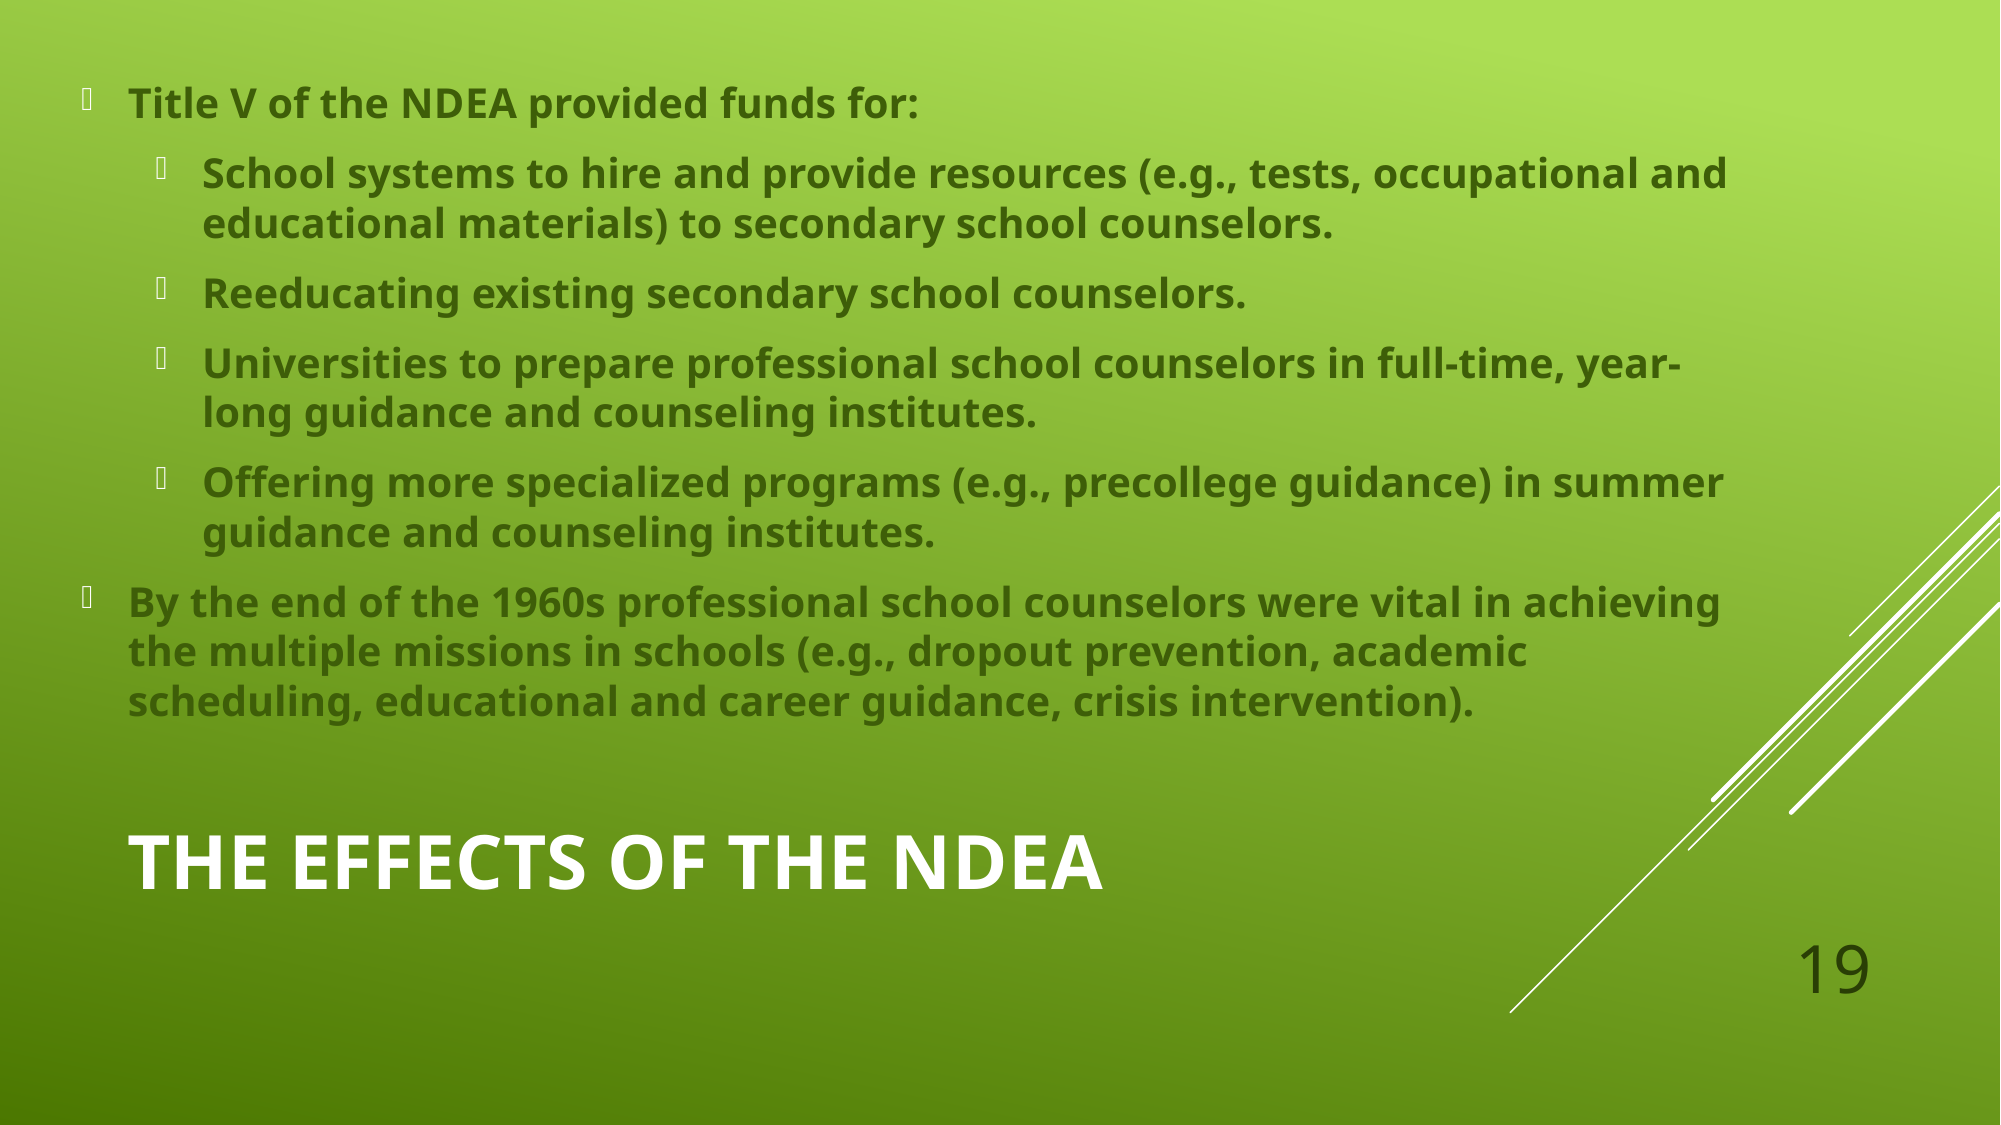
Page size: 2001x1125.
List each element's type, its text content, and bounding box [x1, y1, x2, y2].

slide_number 19 [1700, 915, 1888, 1025]
title The Effects of the N D E A [112, 737, 1529, 984]
list Title V of the N D E A provided funds for: School systems to hire and provide resources (e.g., tests, occupational and educational materials) to secondary school counselors. Reeducating existing secondary school counselors. Universities to prepare professional school counselors in full-time, year-long guidance and counseling institutes. Offering more specialized programs (e.g., precollege guidance) in summer guidance and counseling institutes. By the end of the 1960s professional school counselors were vital in achieving the multiple missions in schools (e.g., dropout prevention, academic scheduling, educational and career guidance, crisis intervention). [66, 69, 1756, 737]
